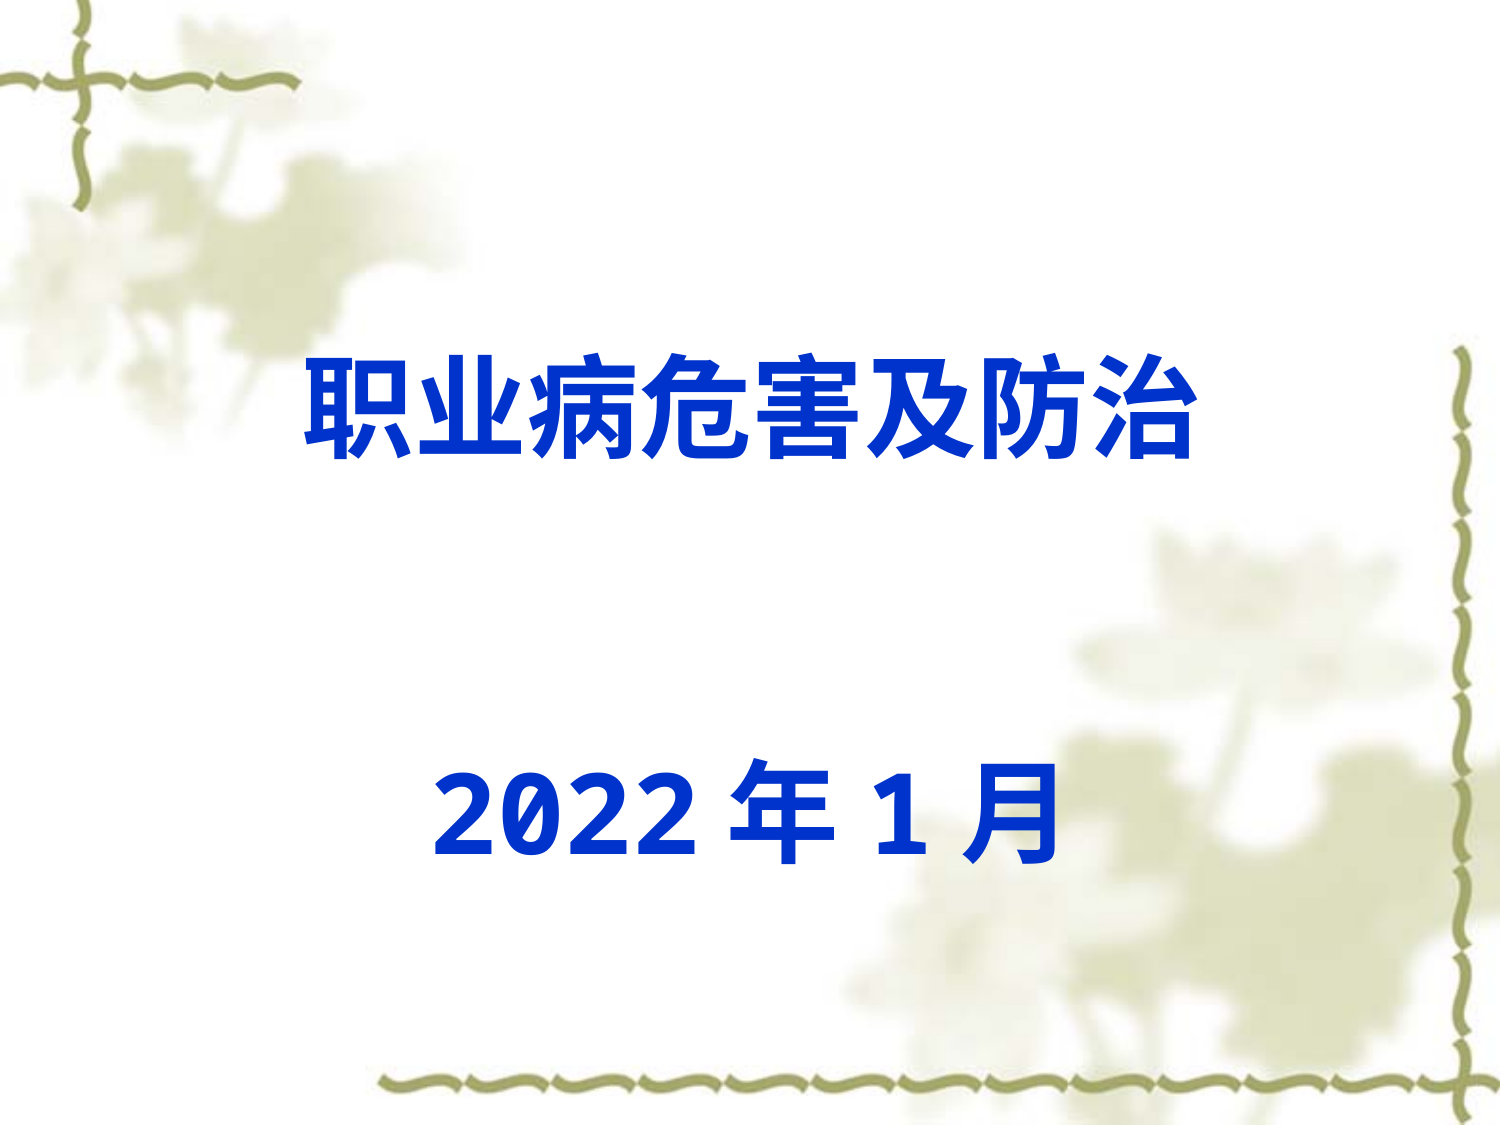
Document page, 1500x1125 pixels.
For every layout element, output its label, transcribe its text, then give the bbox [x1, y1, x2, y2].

text_box 职业病危害及防治 2022年1月 [49, 149, 1454, 885]
picture [0, 0, 1500, 1125]
